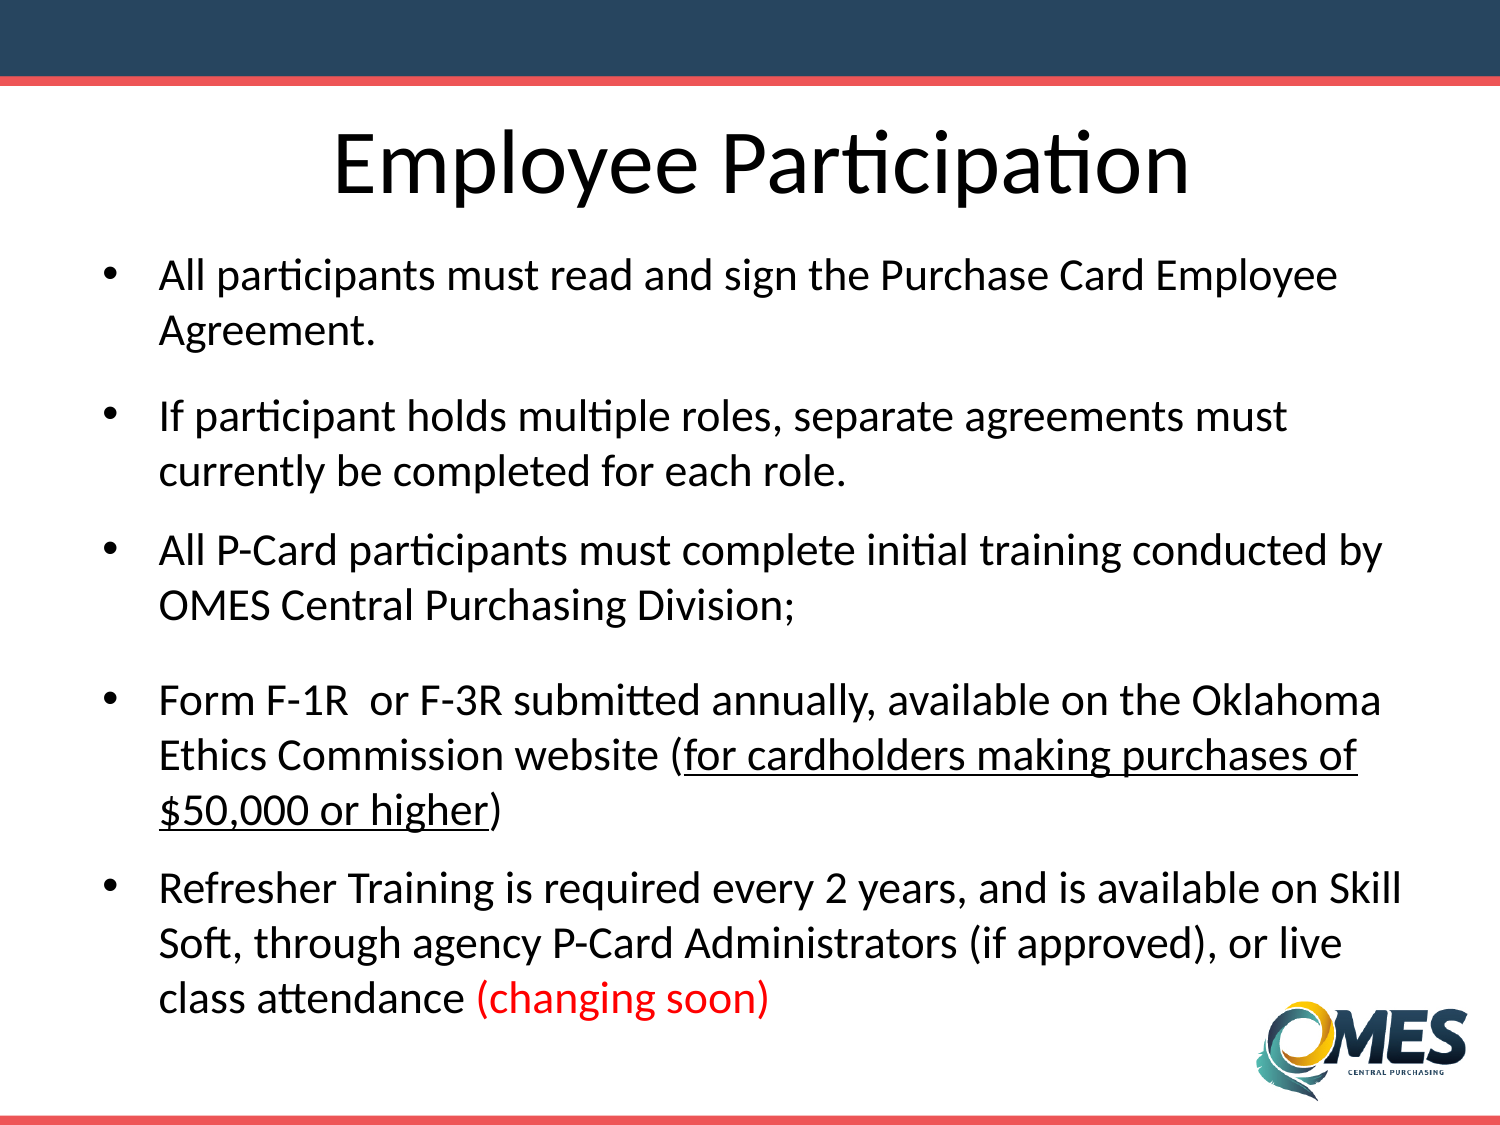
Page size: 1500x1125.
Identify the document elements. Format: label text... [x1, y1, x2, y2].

text_box If participant holds multiple roles, separate agreements must currently be completed for each role. [87, 377, 1400, 503]
text_box Form F-1R or F-3R submitted annually, available on the Oklahoma Ethics Commission website (for cardholders making purchases of $50,000 or higher) [87, 662, 1400, 843]
title Employee Participation [87, 79, 1438, 235]
picture [0, 0, 1500, 1125]
text_box All P-Card participants must complete initial training conducted by OMES Central Purchasing Division; [87, 512, 1425, 638]
text_box Refresher Training is required every 2 years, and is available on Skill Soft, through agency P-Card Administrators (if approved), or live class attendance (changing soon) [87, 849, 1425, 1094]
text_box All participants must read and sign the Purchase Card Employee Agreement. [87, 237, 1425, 363]
